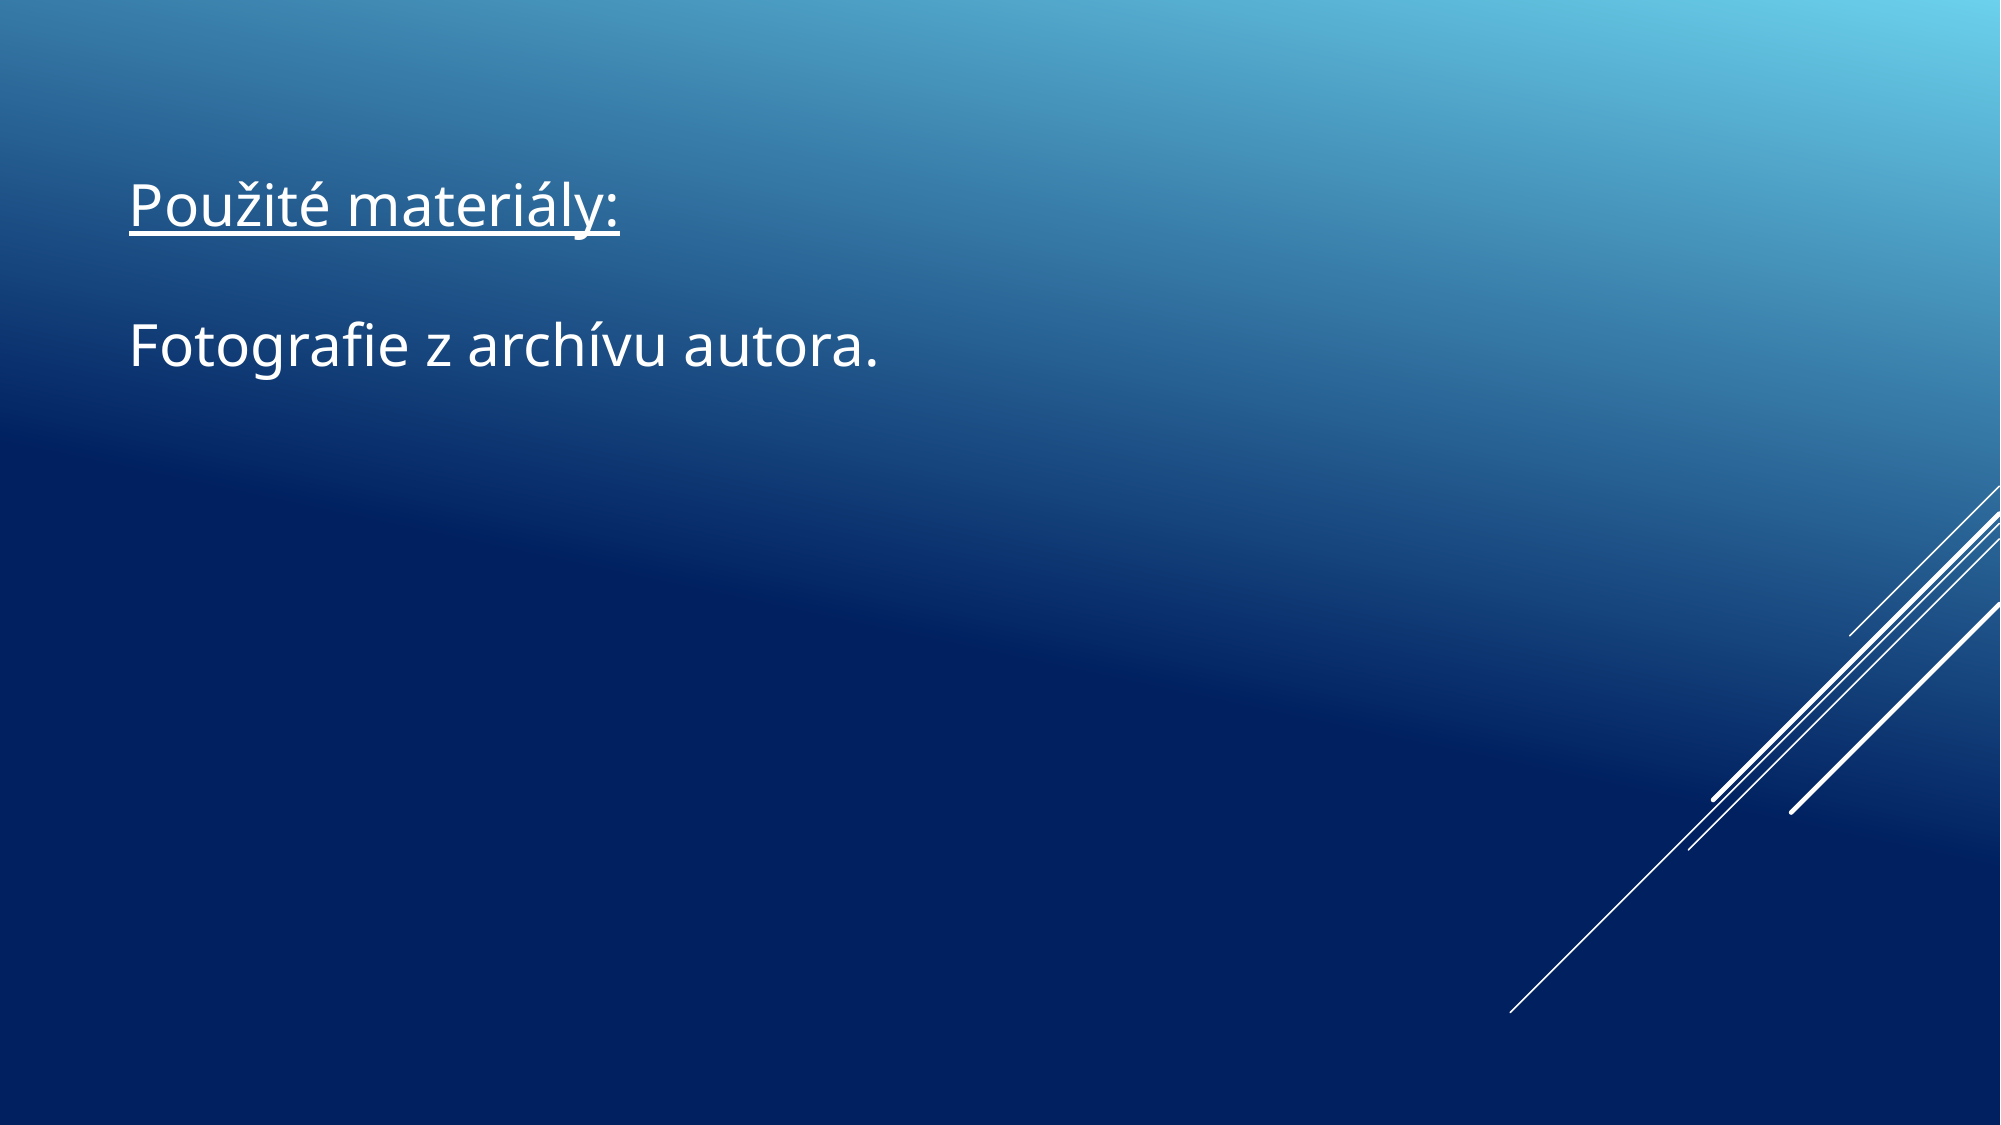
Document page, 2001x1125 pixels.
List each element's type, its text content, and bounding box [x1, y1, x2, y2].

text_box Použité materiály: Fotografie z archívu autora. [114, 160, 1497, 386]
